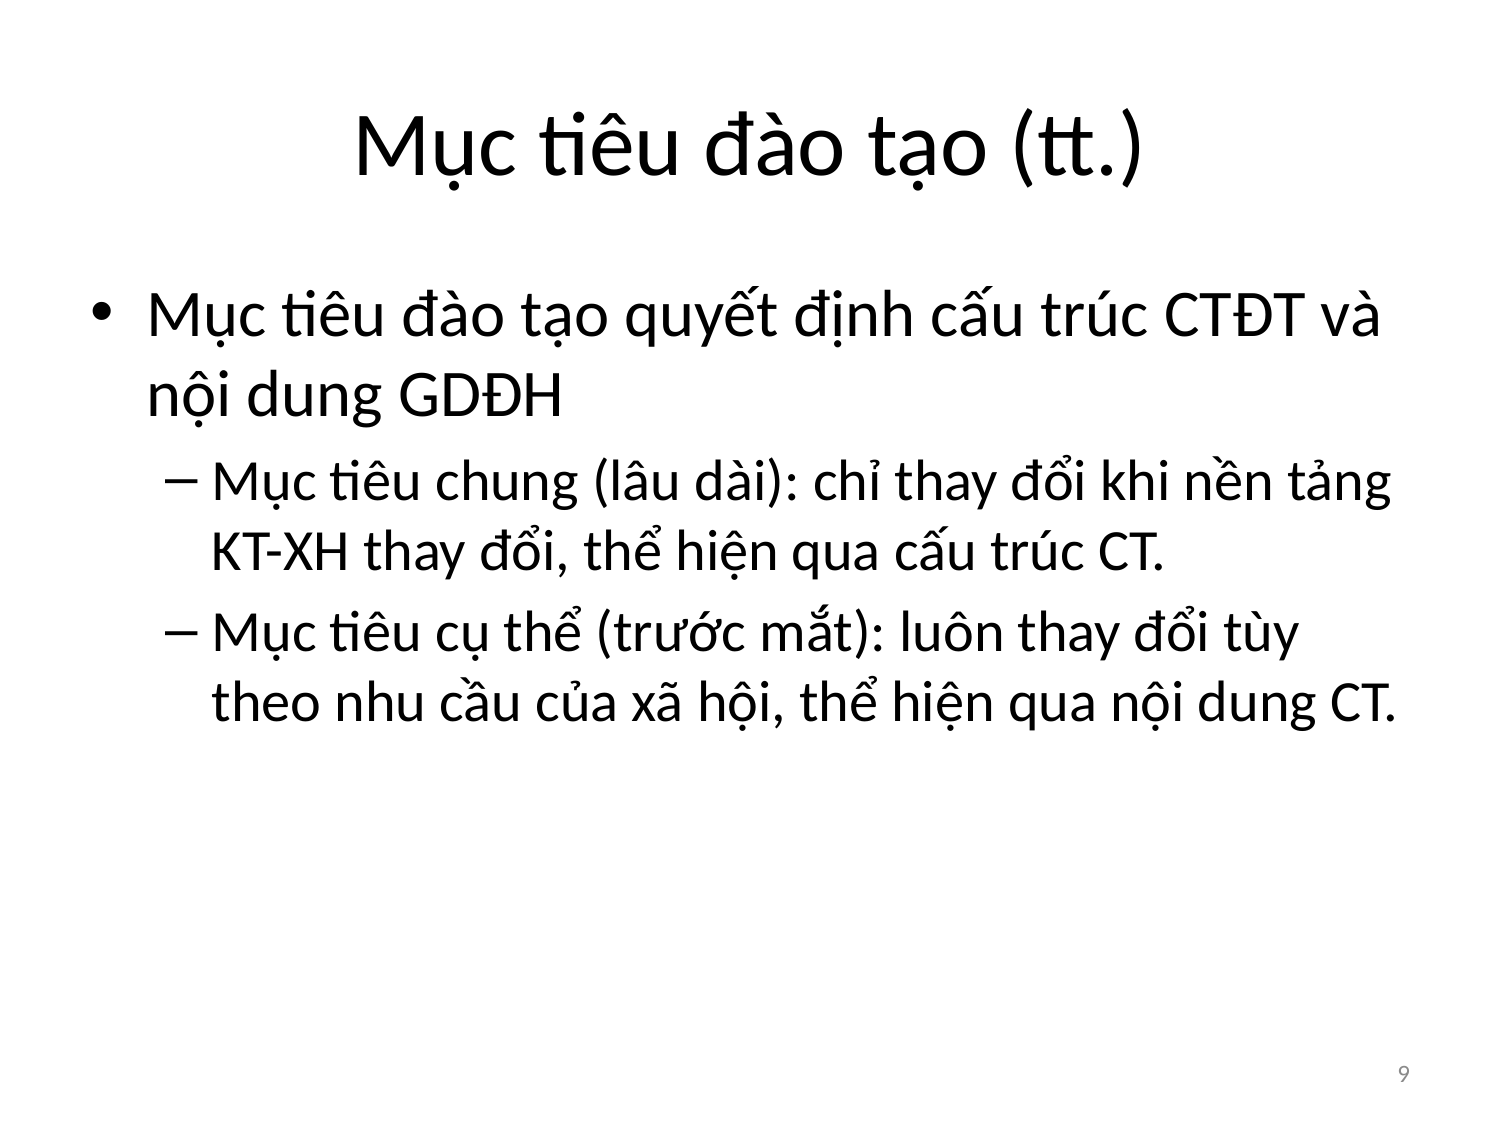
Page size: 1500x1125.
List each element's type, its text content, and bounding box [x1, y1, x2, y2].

slide_number 9 [1074, 1042, 1425, 1103]
title Mục tiêu đào tạo (tt.) [75, 45, 1425, 233]
list Mục tiêu đào tạo quyết định cấu trúc CTĐT và nội dung GDĐH Mục tiêu chung (lâu dài): chỉ thay đổi khi nền tảng KT-XH thay đổi, thể hiện qua cấu trúc CT. Mục tiêu cụ thể (trước mắt): luôn thay đổi tùy theo nhu cầu của xã hội, thể hiện qua nội dung CT. [75, 262, 1425, 1005]
